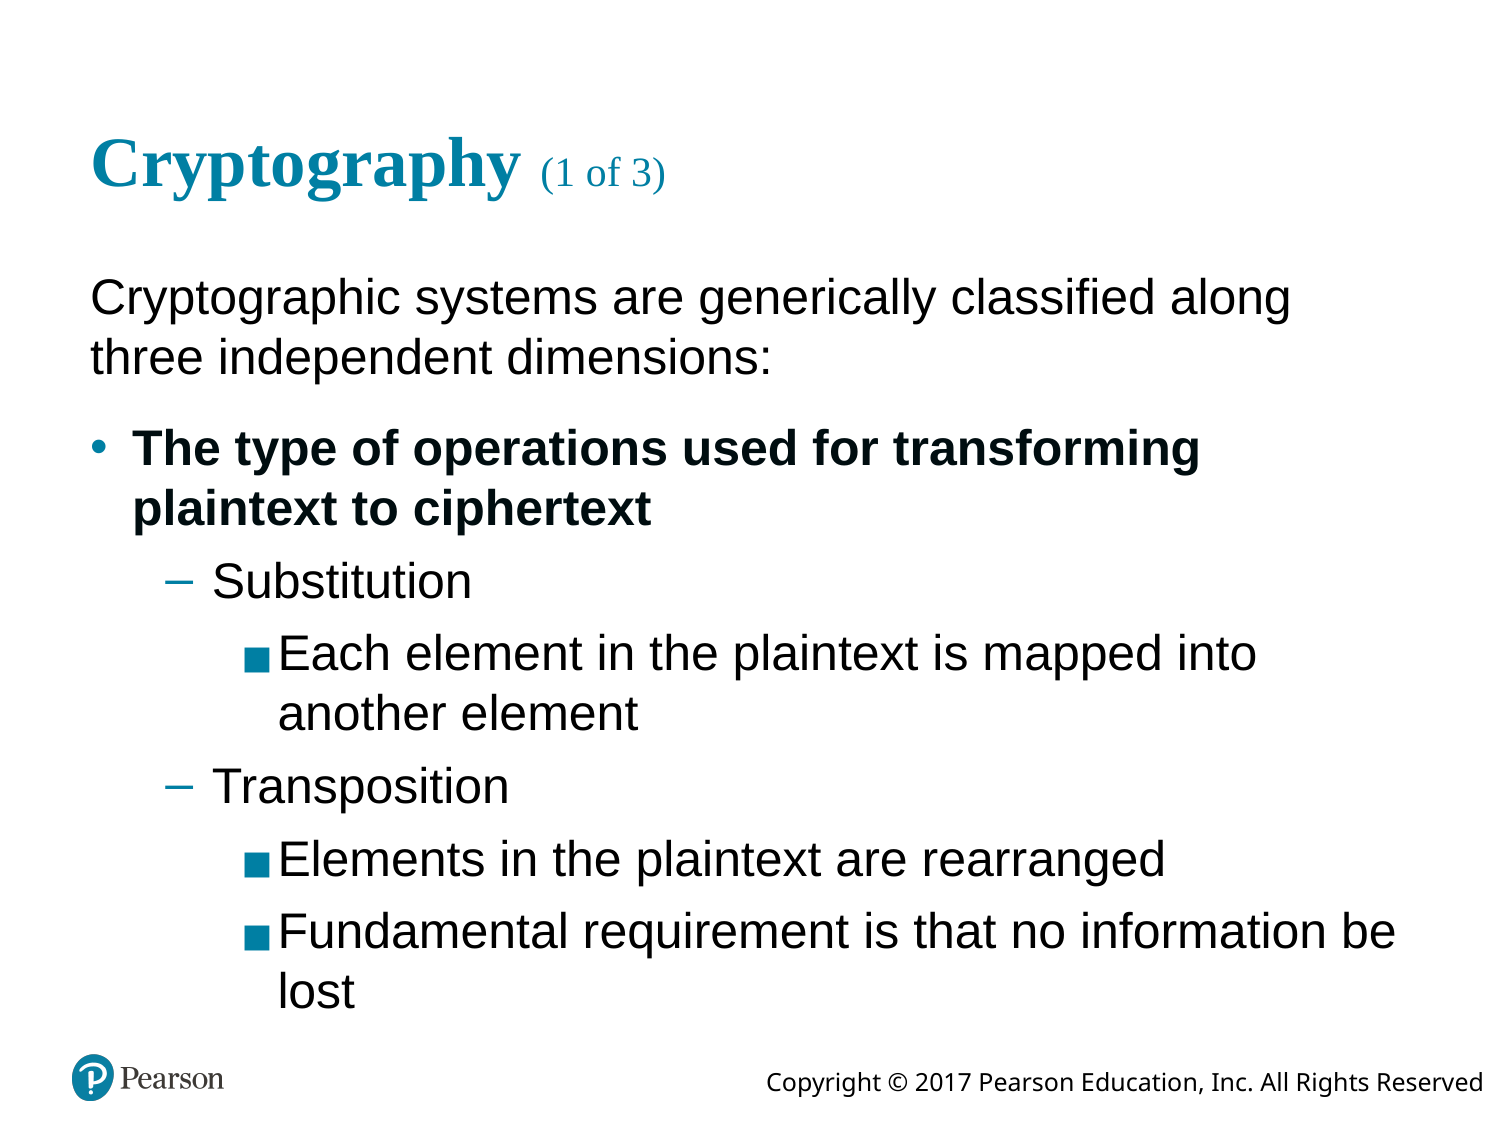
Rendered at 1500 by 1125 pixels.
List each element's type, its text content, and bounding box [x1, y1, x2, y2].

picture [72, 1054, 88, 1070]
list Cryptographic systems are generically classified along three independent dimensions: The type of operations used for transforming plaintext to ciphertext Substitution Each element in the plaintext is mapped into another element Transposition Elements in the plaintext are rearranged Fundamental requirement is that no information be lost [75, 249, 1425, 1007]
picture [72, 1087, 83, 1101]
picture [80, 1063, 106, 1088]
picture [98, 1054, 224, 1101]
title Cryptography (1 of 3) [75, 35, 1425, 216]
